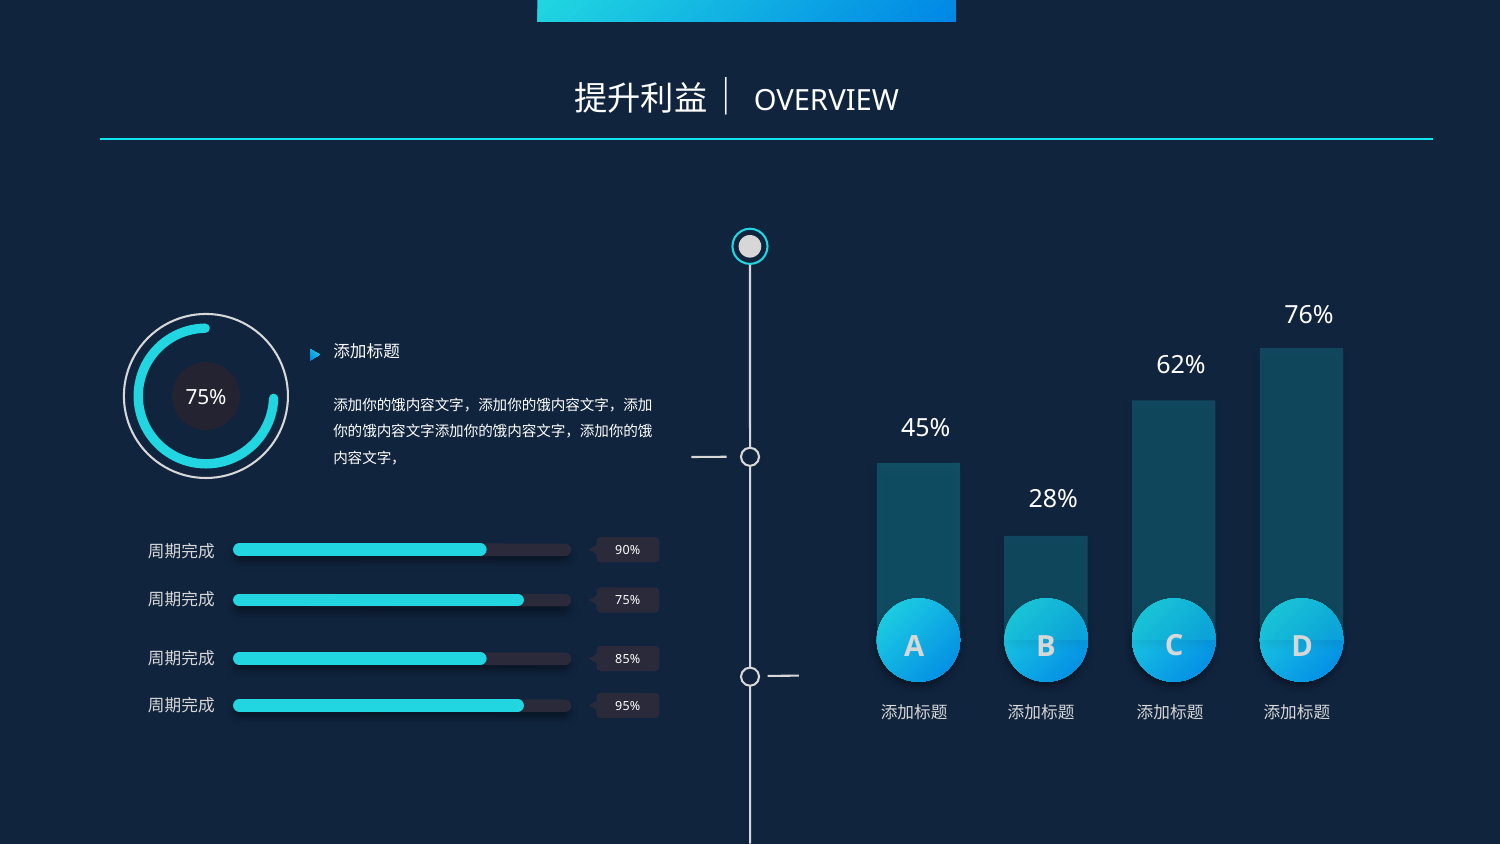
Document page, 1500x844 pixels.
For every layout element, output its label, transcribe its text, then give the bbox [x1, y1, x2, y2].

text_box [1125, 400, 1216, 727]
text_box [1253, 347, 1344, 727]
text_box 45% [886, 404, 966, 449]
text_box [535, 0, 957, 24]
text_box 添加标题 添加你的饿内容文字，添加你的饿内容文字，添加你的饿内容文字添加你的饿内容文字，添加你的饿内容文字， [318, 333, 669, 491]
text_box 76% [1269, 291, 1349, 336]
text_box 62% [1141, 341, 1221, 386]
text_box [997, 535, 1089, 727]
text_box 提升利益｜OVERVIEW [559, 65, 975, 126]
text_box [132, 532, 660, 723]
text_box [870, 462, 961, 727]
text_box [691, 228, 800, 844]
text_box 28% [1013, 475, 1093, 521]
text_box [123, 313, 321, 479]
